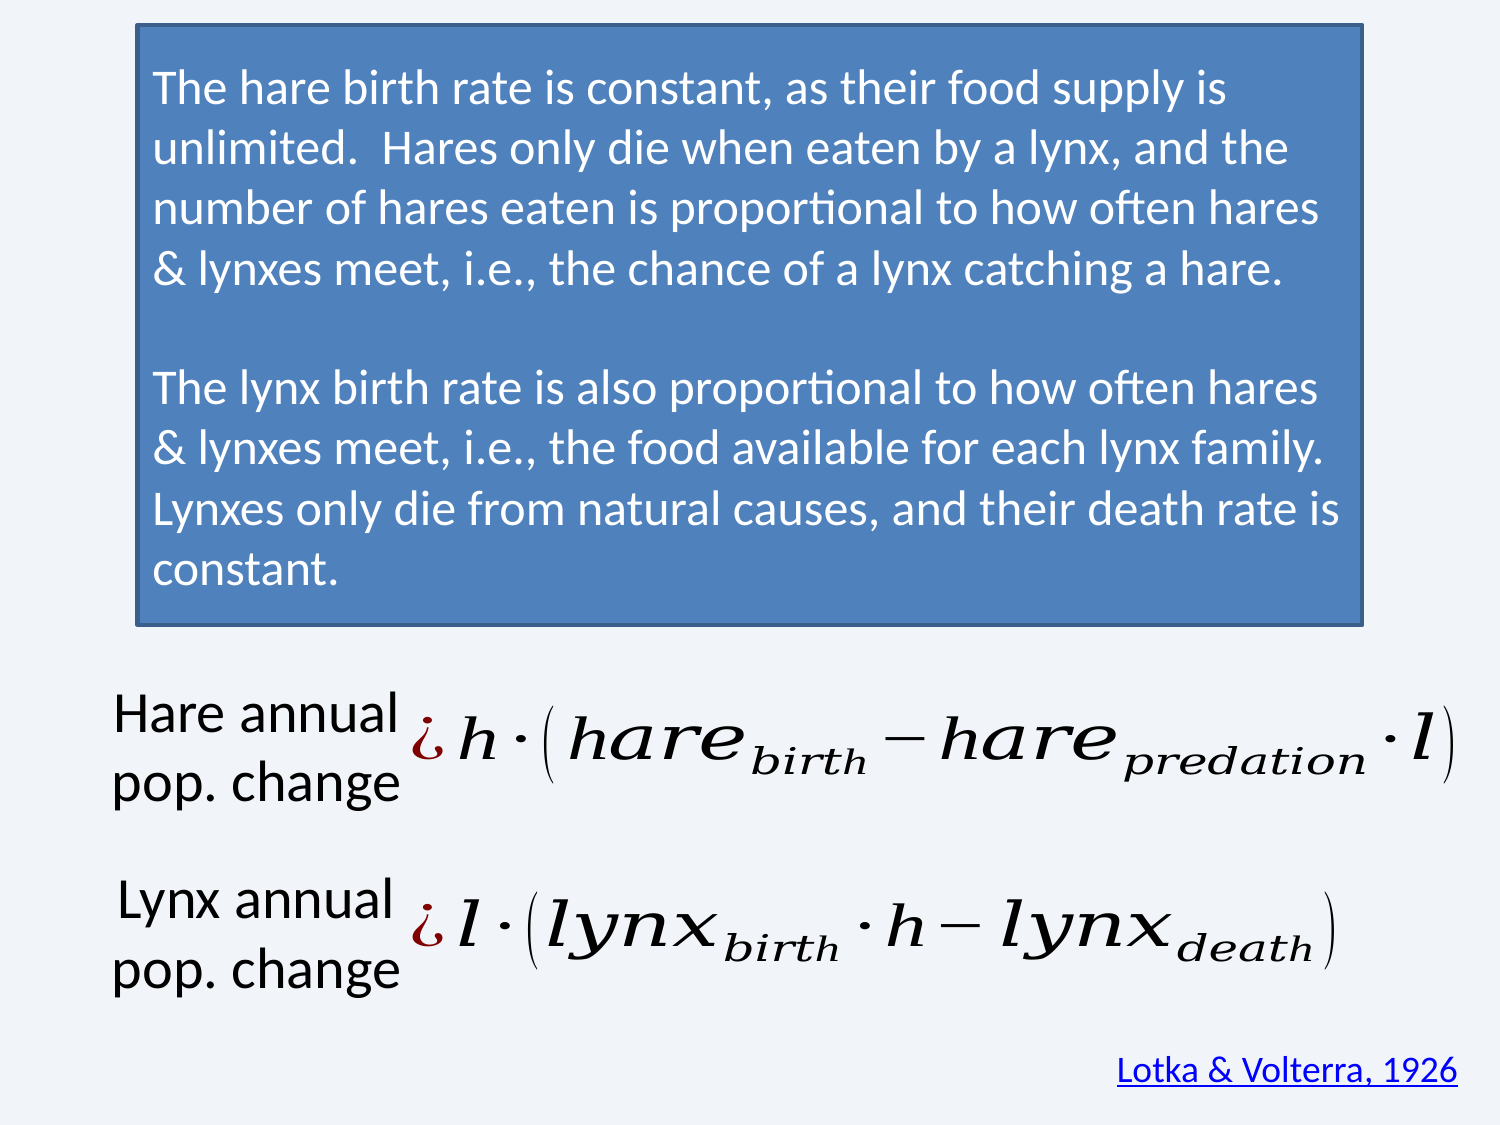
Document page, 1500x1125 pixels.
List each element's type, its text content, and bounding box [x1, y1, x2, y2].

text_box Lotka & Volterra, 1926 [1102, 1037, 1473, 1098]
text_box The hare birth rate is constant, as their food supply is unlimited. Hares only die when eaten by a lynx, and the number of hares eaten is proportional to how often hares & lynxes meet, i.e., the chance of a lynx catching a hare. The lynx birth rate is also proportional to how often hares & lynxes meet, i.e., the food available for each lynx family. Lynxes only die from natural causes, and their death rate is constant. [135, 23, 1364, 627]
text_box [75, 852, 1338, 1010]
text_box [75, 665, 1461, 823]
